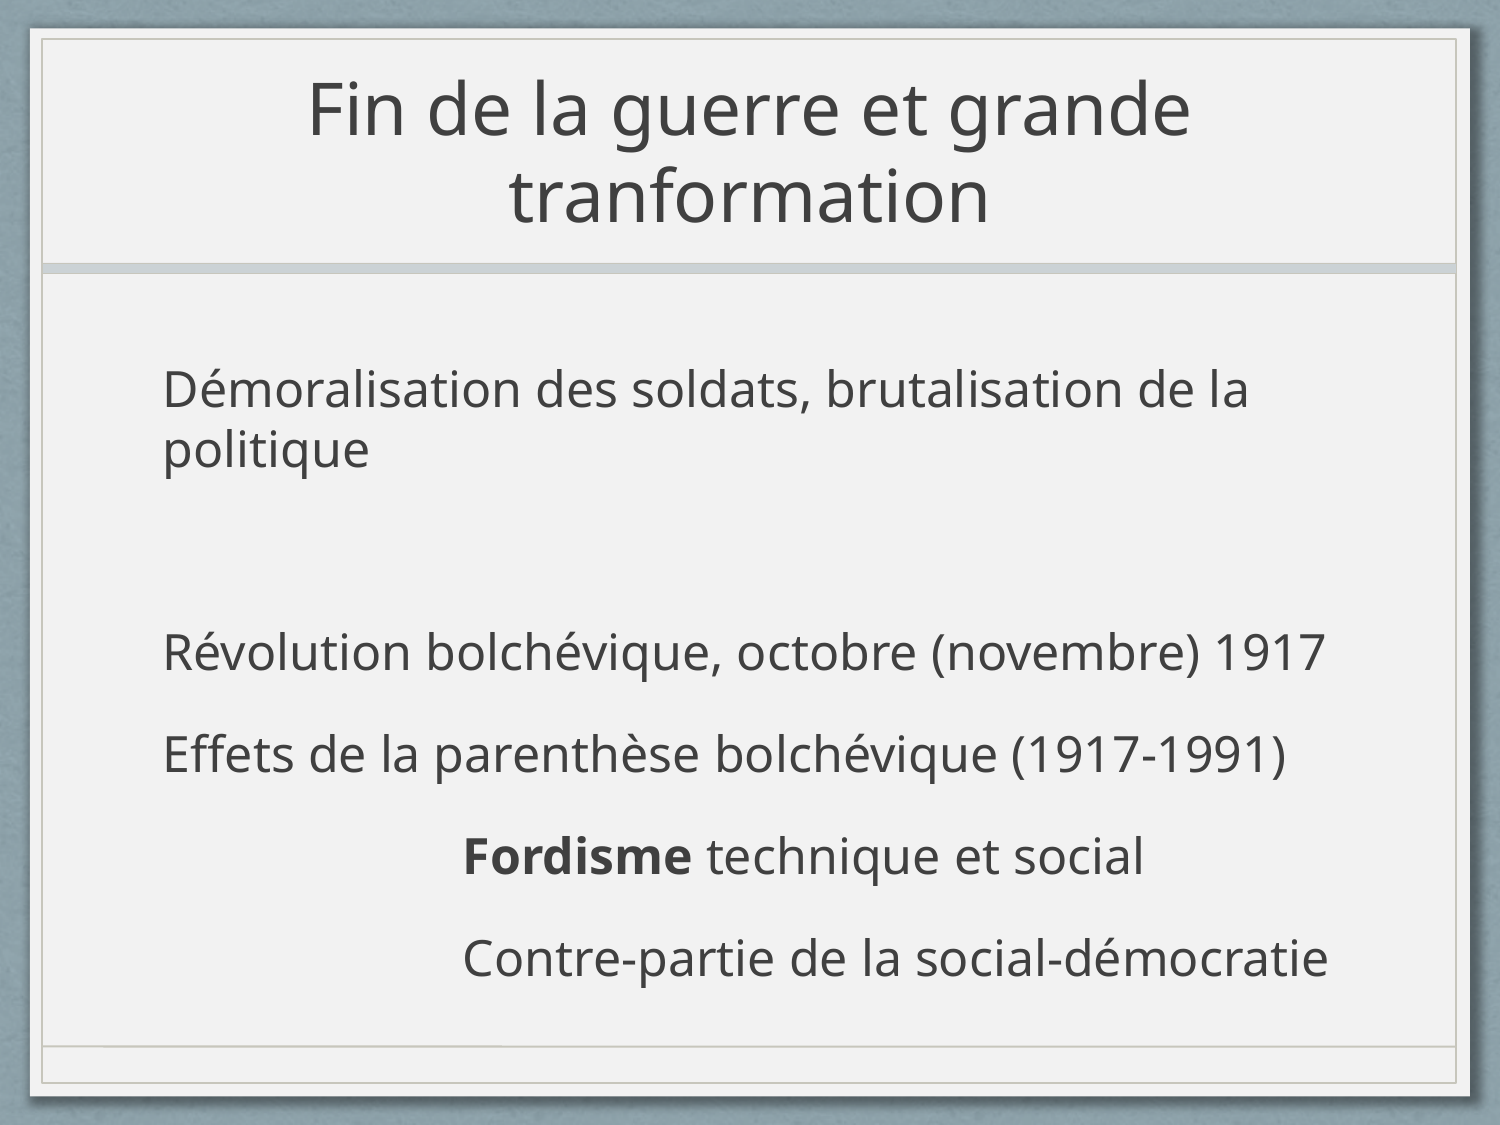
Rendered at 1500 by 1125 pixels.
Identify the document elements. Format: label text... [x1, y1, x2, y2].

footer [977, 1045, 1453, 1088]
title Fin de la guerre et grande tranformation [147, 40, 1353, 260]
list Démoralisation des soldats, brutalisation de la politique Révolution bolchévique, octobre (novembre) 1917 Effets de la parenthèse bolchévique (1917-1991) Fordisme technique et social Contre-partie de la social-démocratie [147, 350, 1353, 995]
